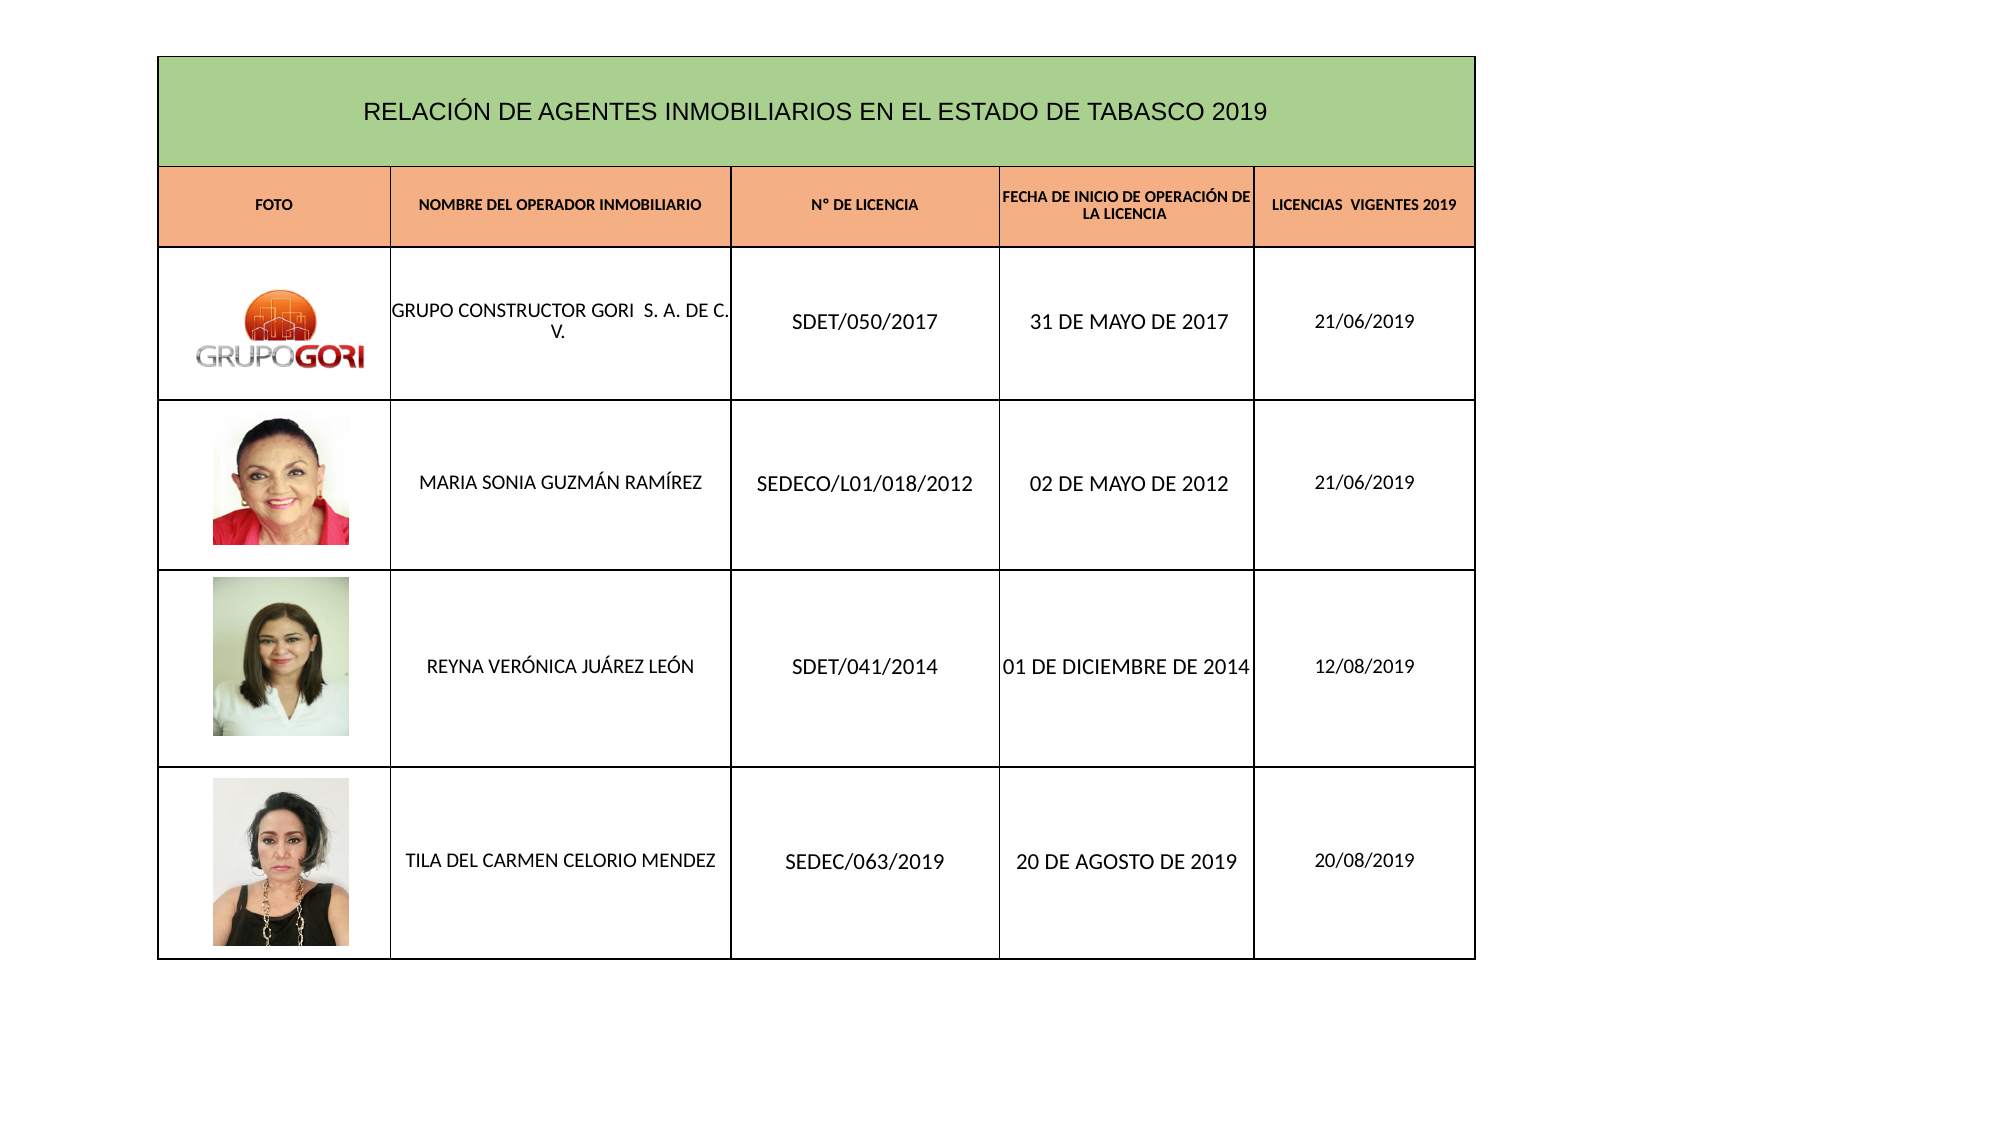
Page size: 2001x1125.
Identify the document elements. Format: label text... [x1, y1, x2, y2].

table_cell LICENCIAS VIGENTES 2019 [1255, 167, 1474, 246]
picture [213, 778, 349, 946]
picture [213, 410, 349, 545]
table_cell GRUPO CONSTRUCTOR GORI S. A. DE C. V. [391, 248, 730, 399]
table_cell [159, 571, 390, 766]
table_cell [159, 768, 390, 958]
table_cell [159, 248, 390, 399]
table_cell REYNA VERÓNICA JUÁREZ LEÓN [391, 571, 730, 766]
table_cell FOTO [159, 167, 390, 246]
table_cell 20 DE AGOSTO DE 2019 [1000, 768, 1253, 958]
table_cell SEDEC/063/2019 [732, 768, 999, 958]
table_cell TILA DEL CARMEN CELORIO MENDEZ [391, 768, 730, 958]
table_cell [159, 401, 390, 569]
table_header RELACIÓN DE AGENTES INMOBILIARIOS EN EL ESTADO DE TABASCO 2019 [159, 57, 1474, 166]
table_cell 02 DE MAYO DE 2012 [1000, 401, 1253, 569]
picture [213, 577, 349, 736]
table_cell 20/08/2019 [1255, 768, 1474, 958]
table_cell SDET/041/2014 [732, 571, 999, 766]
table_cell NOMBRE DEL OPERADOR INMOBILIARIO [391, 167, 730, 246]
picture [187, 265, 376, 391]
table_cell 21/06/2019 [1255, 248, 1474, 399]
table_cell 21/06/2019 [1255, 401, 1474, 569]
table_cell 31 DE MAYO DE 2017 [1000, 248, 1253, 399]
table_cell SDET/050/2017 [732, 248, 999, 399]
table_cell 01 DE DICIEMBRE DE 2014 [1000, 571, 1253, 766]
table_cell MARIA SONIA GUZMÁN RAMÍREZ [391, 401, 730, 569]
table_cell SEDECO/L01/018/2012 [732, 401, 999, 569]
table_cell 12/08/2019 [1255, 571, 1474, 766]
table_cell Nº DE LICENCIA [732, 167, 999, 246]
table_cell FECHA DE INICIO DE OPERACIÓN DE LA LICENCIA [1000, 167, 1253, 246]
